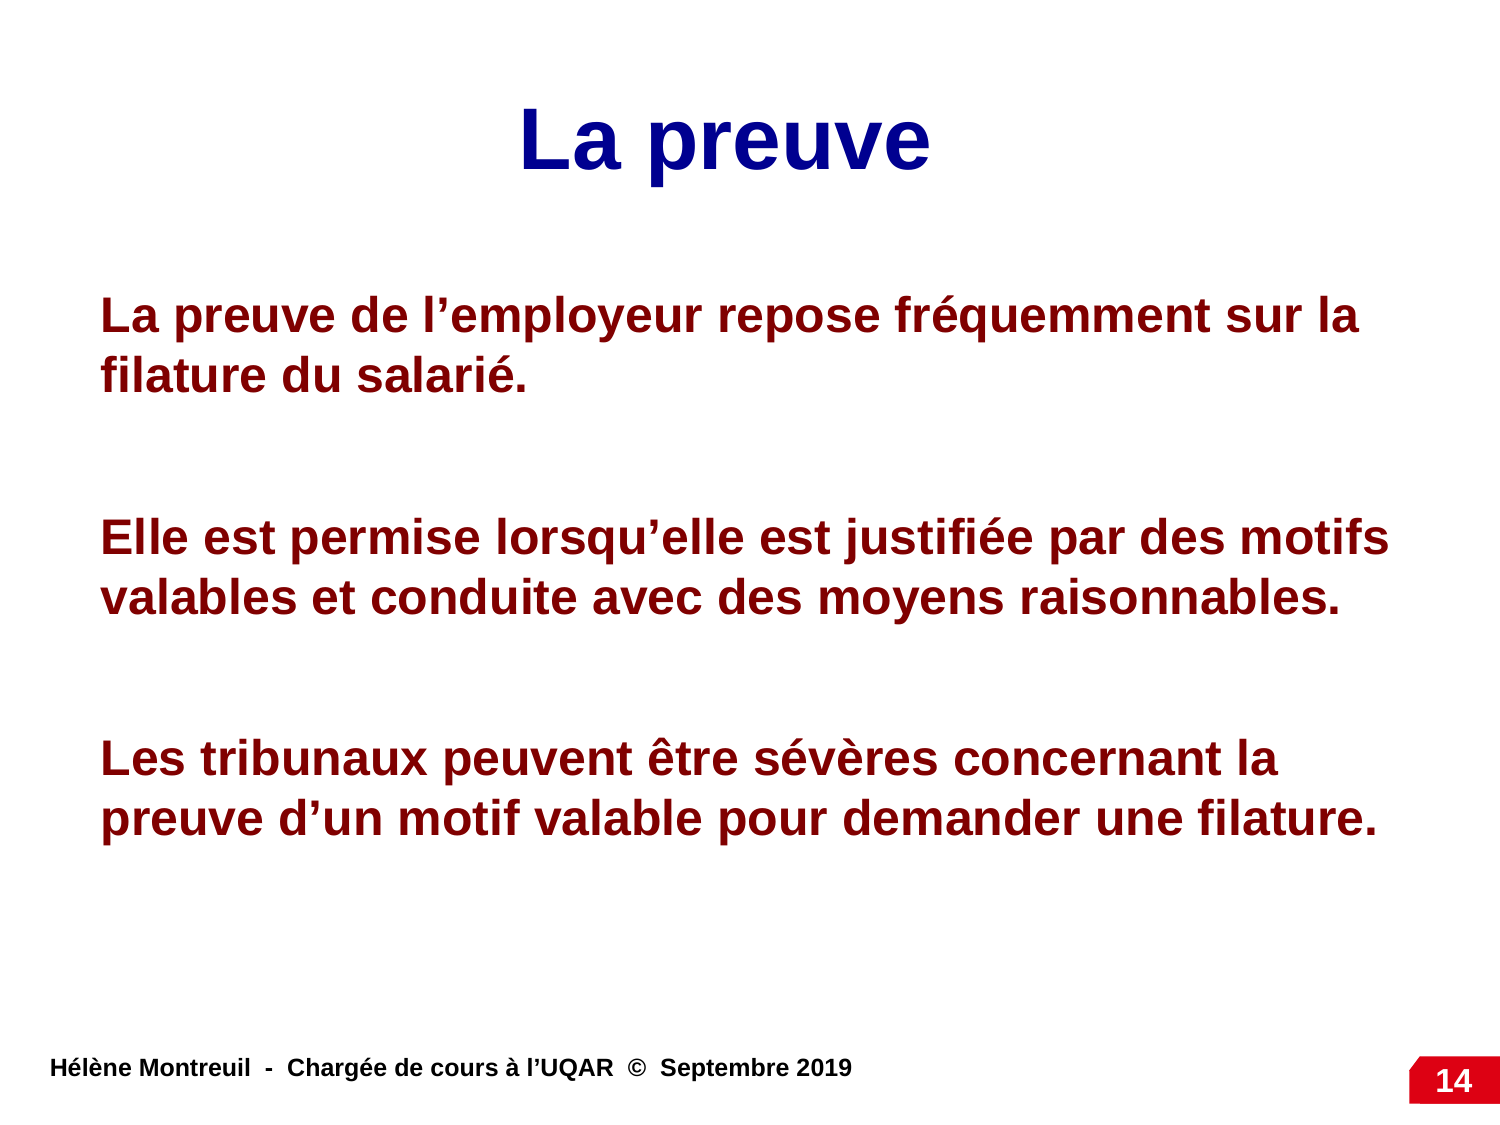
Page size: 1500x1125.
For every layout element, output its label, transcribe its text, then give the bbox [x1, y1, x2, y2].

title La preuve [79, 74, 1421, 203]
list La preuve de l’employeur repose fréquemment sur la filature du salarié. Elle est permise lorsqu’elle est justifiée par des motifs valables et conduite avec des moyens raisonnables. Les tribunaux peuvent être sévères concernant la preuve d’un motif valable pour demander une filature. [85, 275, 1418, 973]
slide_number 14 [1224, 1051, 1488, 1091]
